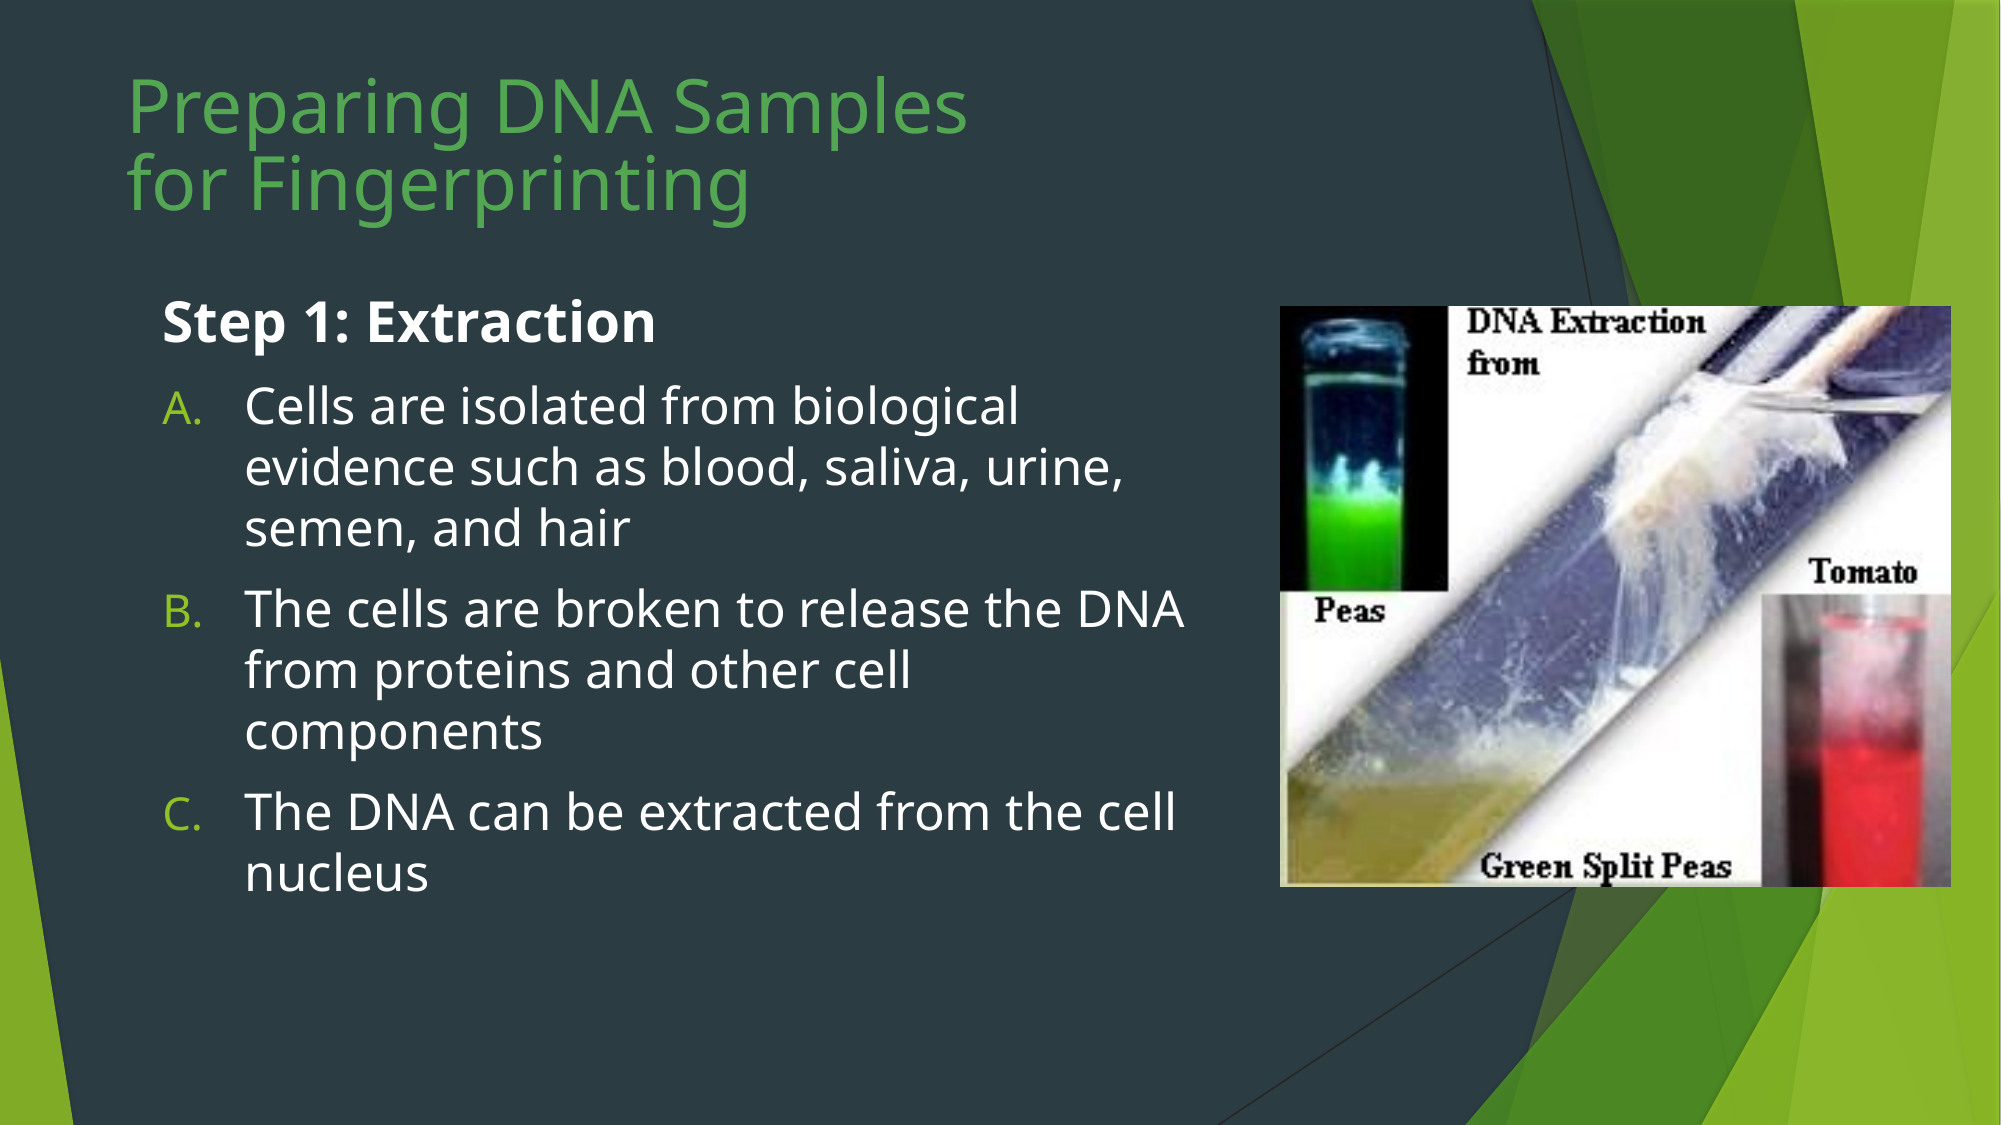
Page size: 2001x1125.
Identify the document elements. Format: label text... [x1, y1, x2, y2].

picture [1279, 306, 1952, 887]
list Step 1: Extraction Cells are isolated from biological evidence such as blood, saliva, urine, semen, and hair The cells are broken to release the DNA from proteins and other cell components The DNA can be extracted from the cell nucleus [147, 277, 1229, 916]
title Preparing DNA Samples for Fingerprinting [111, 65, 1299, 241]
